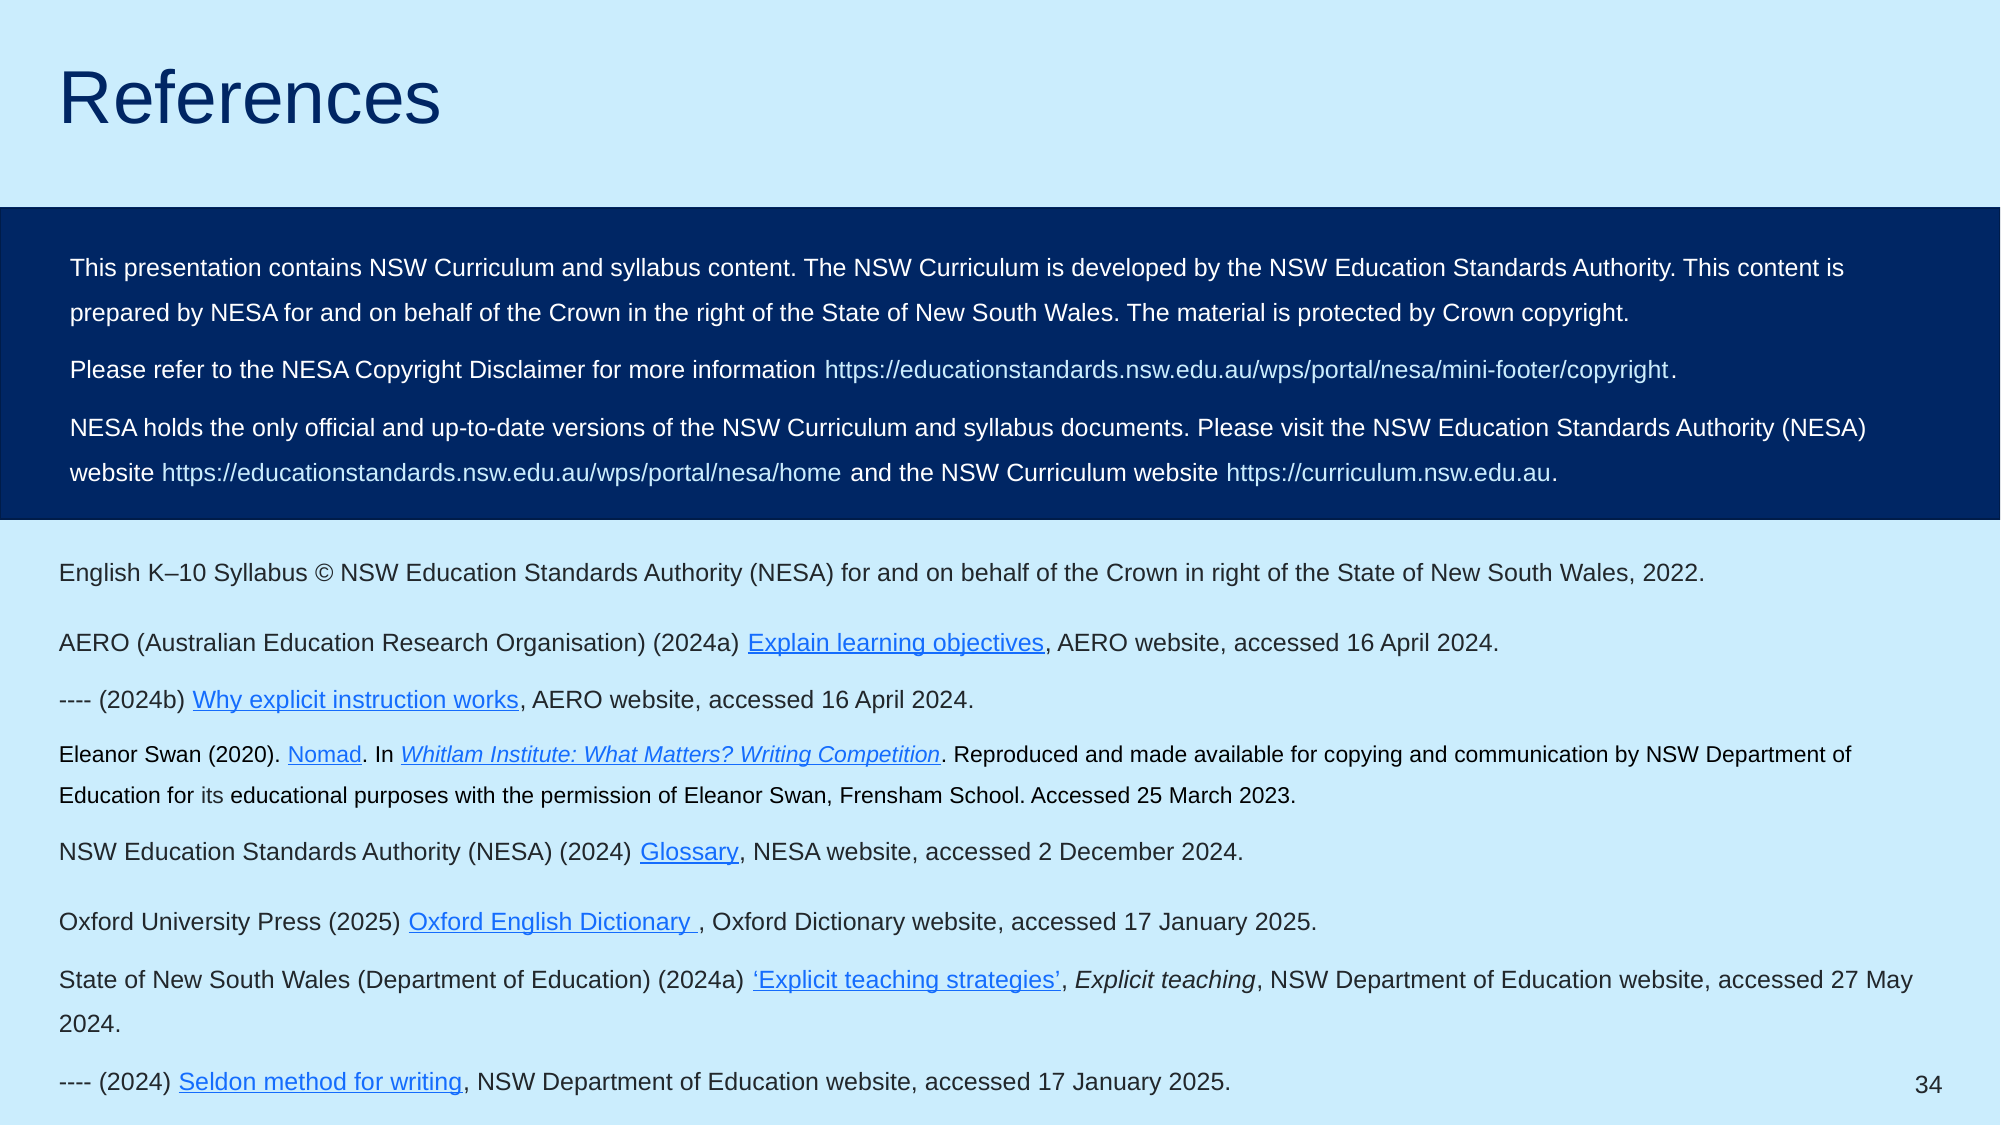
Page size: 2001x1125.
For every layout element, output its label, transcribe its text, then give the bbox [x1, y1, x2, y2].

text_box This presentation contains NSW Curriculum and syllabus content. The NSW Curriculum is developed by the NSW Education Standards Authority. This content is prepared by NESA for and on behalf of the Crown in the right of the State of New South Wales. The material is protected by Crown copyright. Please refer to the NESA Copyright Disclaimer for more information https://educationstandards.nsw.edu.au/wps/portal/nesa/mini-footer/copyright. NESA holds the only official and up-to-date versions of the NSW Curriculum and syllabus documents. Please visit the NSW Education Standards Authority (NESA) website https://educationstandards.nsw.edu.au/wps/portal/nesa/home and the NSW Curriculum website https://curriculum.nsw.edu.au. [55, 229, 1937, 494]
list English K–10 Syllabus © NSW Education Standards Authority (NESA) for and on behalf of the Crown in right of the State of New South Wales, 2022. AERO (Australian Education Research Organisation) (2024a) Explain learning objectives, AERO website, accessed 16 April 2024. ---- (2024b) Why explicit instruction works, AERO website, accessed 16 April 2024. Eleanor Swan (2020). Nomad. In Whitlam Institute: What Matters? Writing Competition. Reproduced and made available for copying and communication by NSW Department of Education for its educational purposes with the permission of Eleanor Swan, Frensham School. Accessed 25 March 2023. NSW Education Standards Authority (NESA) (2024) Glossary, NESA website, accessed 2 December 2024. Oxford University Press (2025) Oxford English Dictionary , Oxford Dictionary website, accessed 17 January 2025. State of New South Wales (Department of Education) (2024a) ‘Explicit teaching strategies’, Explicit teaching, NSW Department of Education website, accessed 27 May 2024. ---- (2024) Seldon method for writing, NSW Department of Education website, accessed 17 January 2025. [59, 541, 1943, 1022]
title References [59, 59, 1713, 145]
slide_number 34 [1824, 1068, 1943, 1099]
